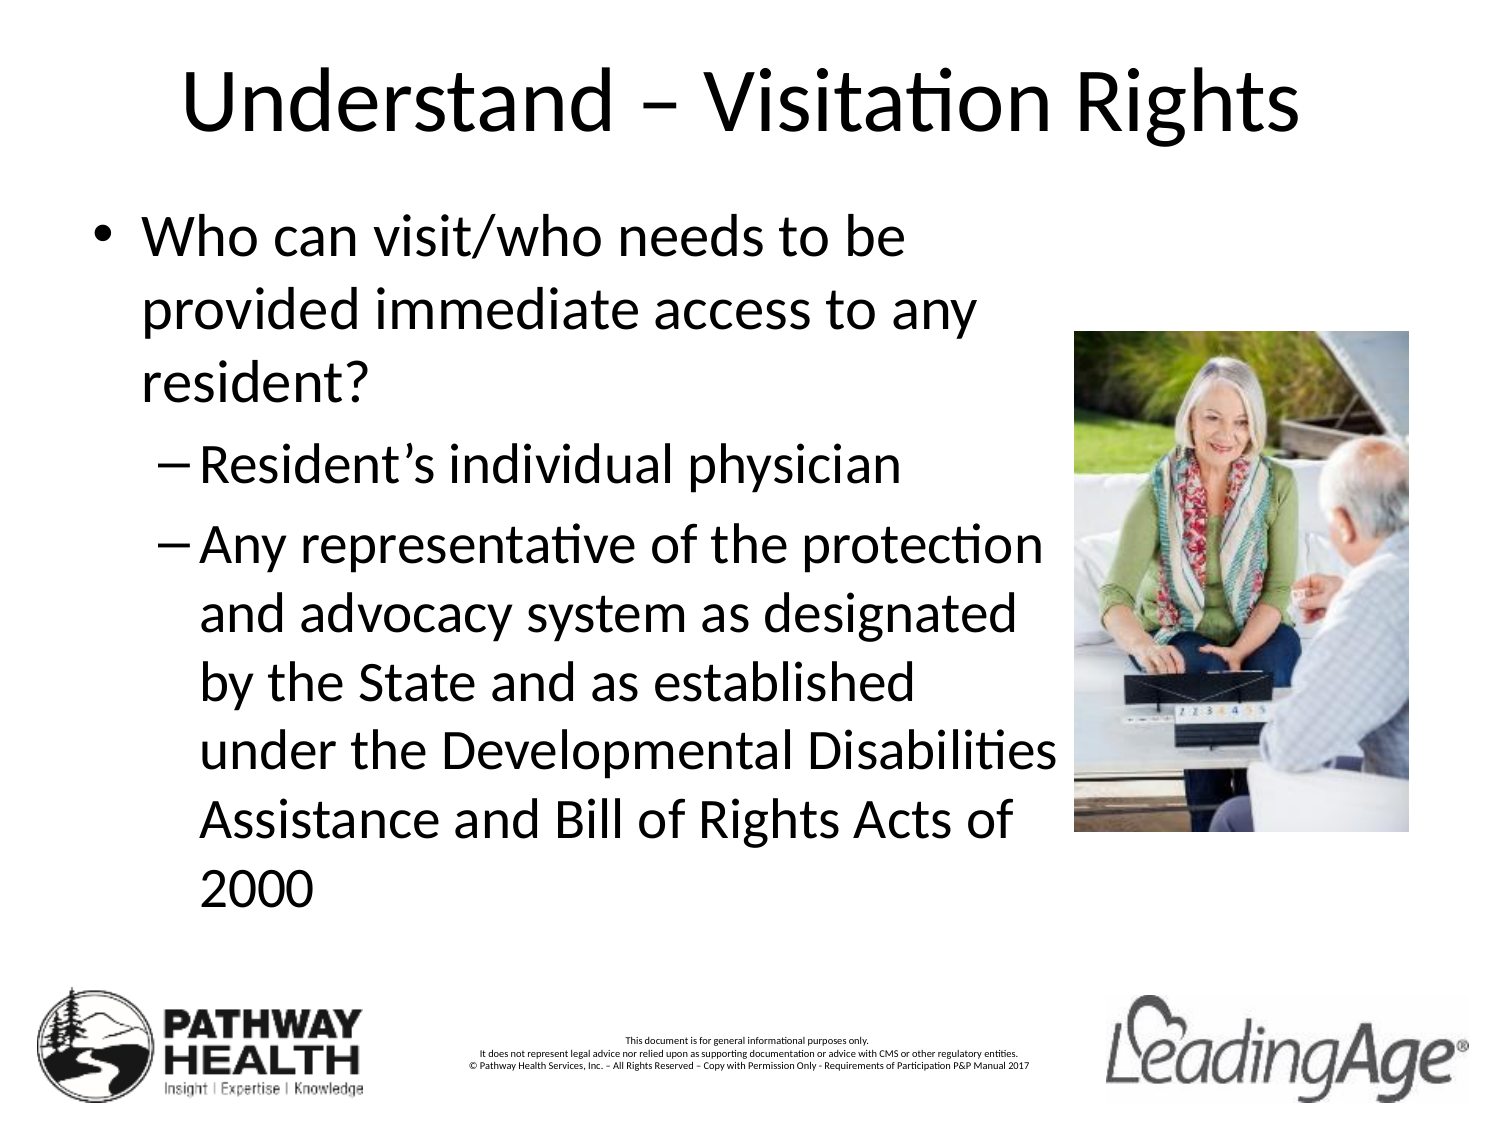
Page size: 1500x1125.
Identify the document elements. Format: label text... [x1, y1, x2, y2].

picture [1074, 331, 1409, 833]
picture [1106, 995, 1469, 1103]
picture [37, 986, 363, 1103]
title Understand – Visitation Rights [77, 1, 1428, 189]
list Who can visit/who needs to be provided immediate access to any resident? Resident’s individual physician Any representative of the protection and advocacy system as designated by the State and as established under the Developmental Disabilities Assistance and Bill of Rights Acts of 2000 [77, 188, 1075, 975]
